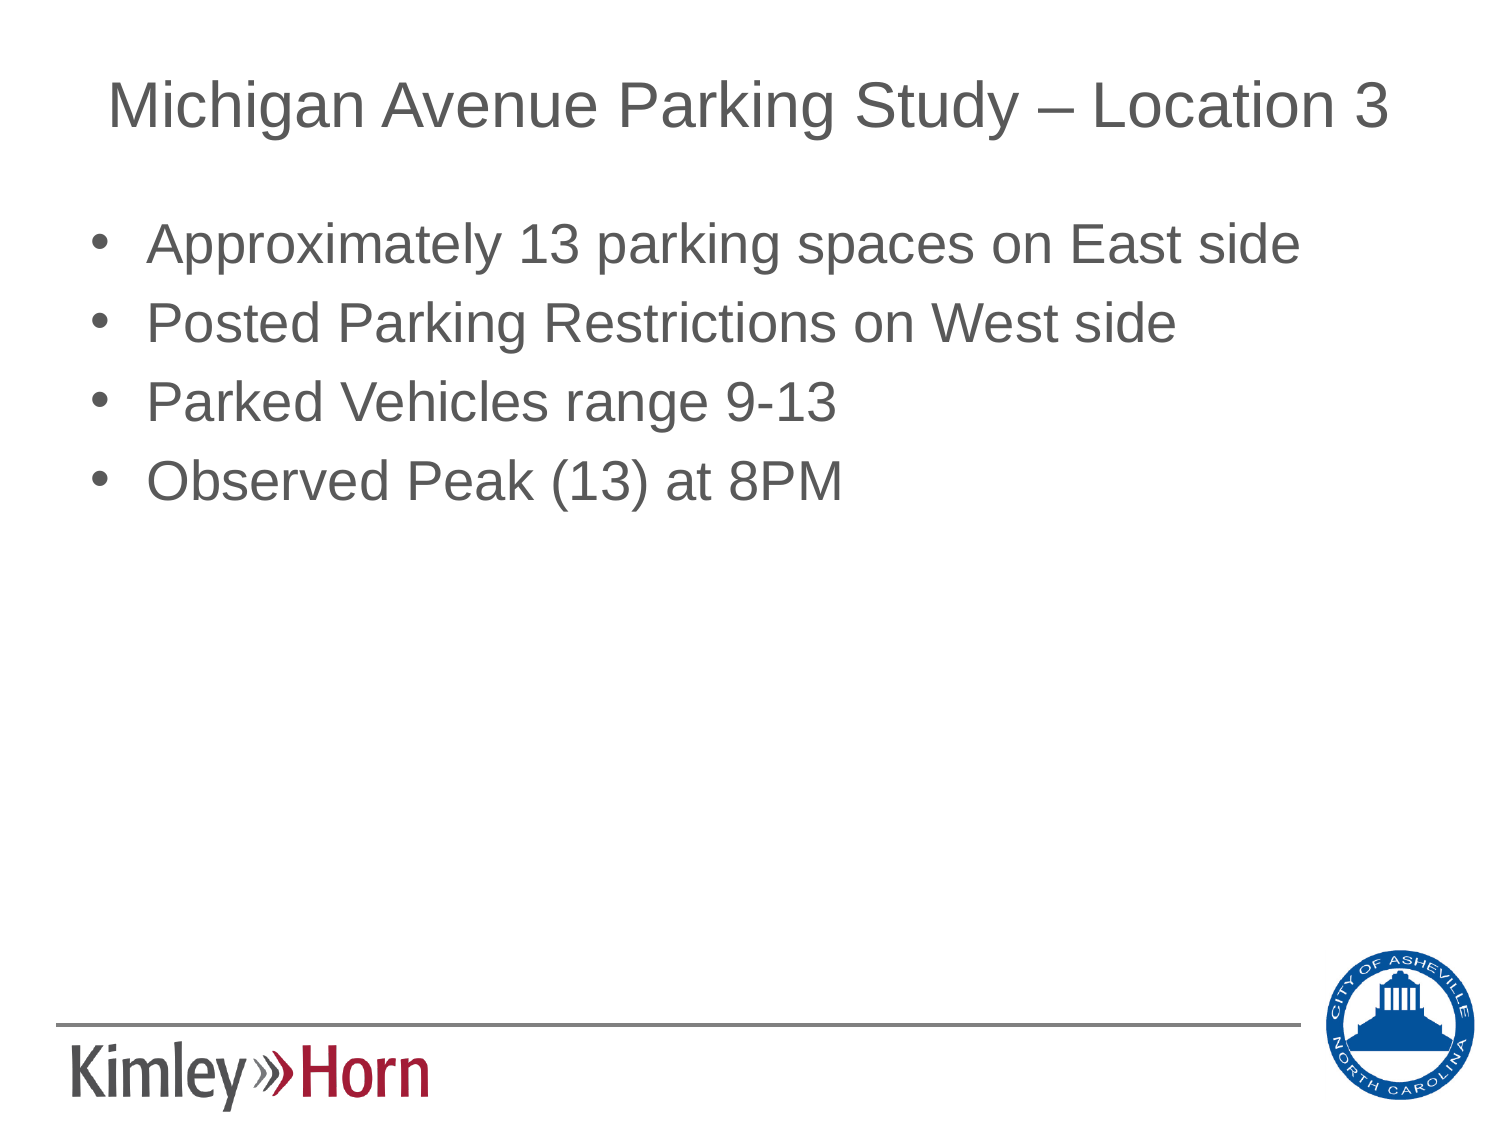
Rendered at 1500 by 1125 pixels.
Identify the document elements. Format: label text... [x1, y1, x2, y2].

list Approximately 13 parking spaces on East side Posted Parking Restrictions on West side Parked Vehicles range 9-13 Observed Peak (13) at 8PM [75, 200, 1425, 1005]
title Michigan Avenue Parking Study – Location 3 [75, 45, 1425, 158]
picture [1325, 950, 1475, 1100]
picture [24, 1004, 475, 1125]
